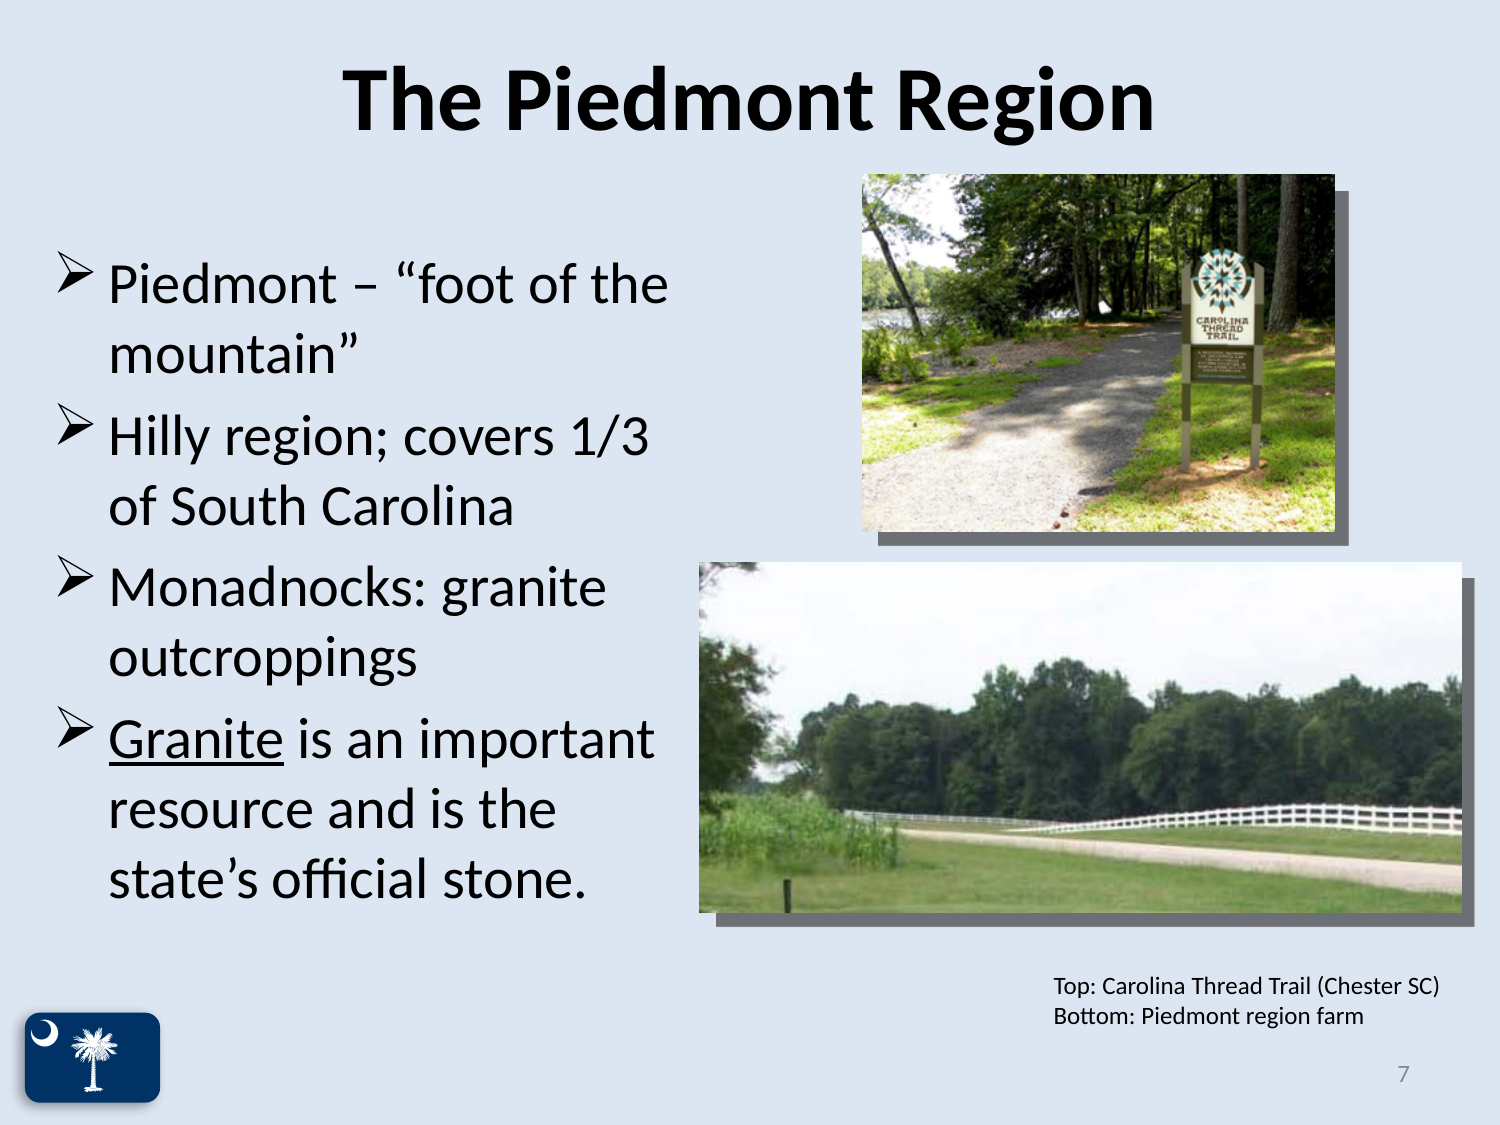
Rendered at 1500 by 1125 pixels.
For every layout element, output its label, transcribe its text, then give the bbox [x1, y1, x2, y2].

picture [862, 174, 1335, 532]
title The Piedmont Region [75, 0, 1425, 188]
slide_number 7 [1074, 1042, 1425, 1103]
list Piedmont – “foot of the mountain” Hilly region; covers 1/3 of South Carolina Monadnocks: granite outcroppings Granite is an important resource and is the state’s official stone. [37, 237, 700, 980]
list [699, 562, 1462, 913]
picture [24, 1012, 161, 1103]
text_box Top: Carolina Thread Trail (Chester SC) Bottom: Piedmont region farm [1038, 962, 1456, 1038]
